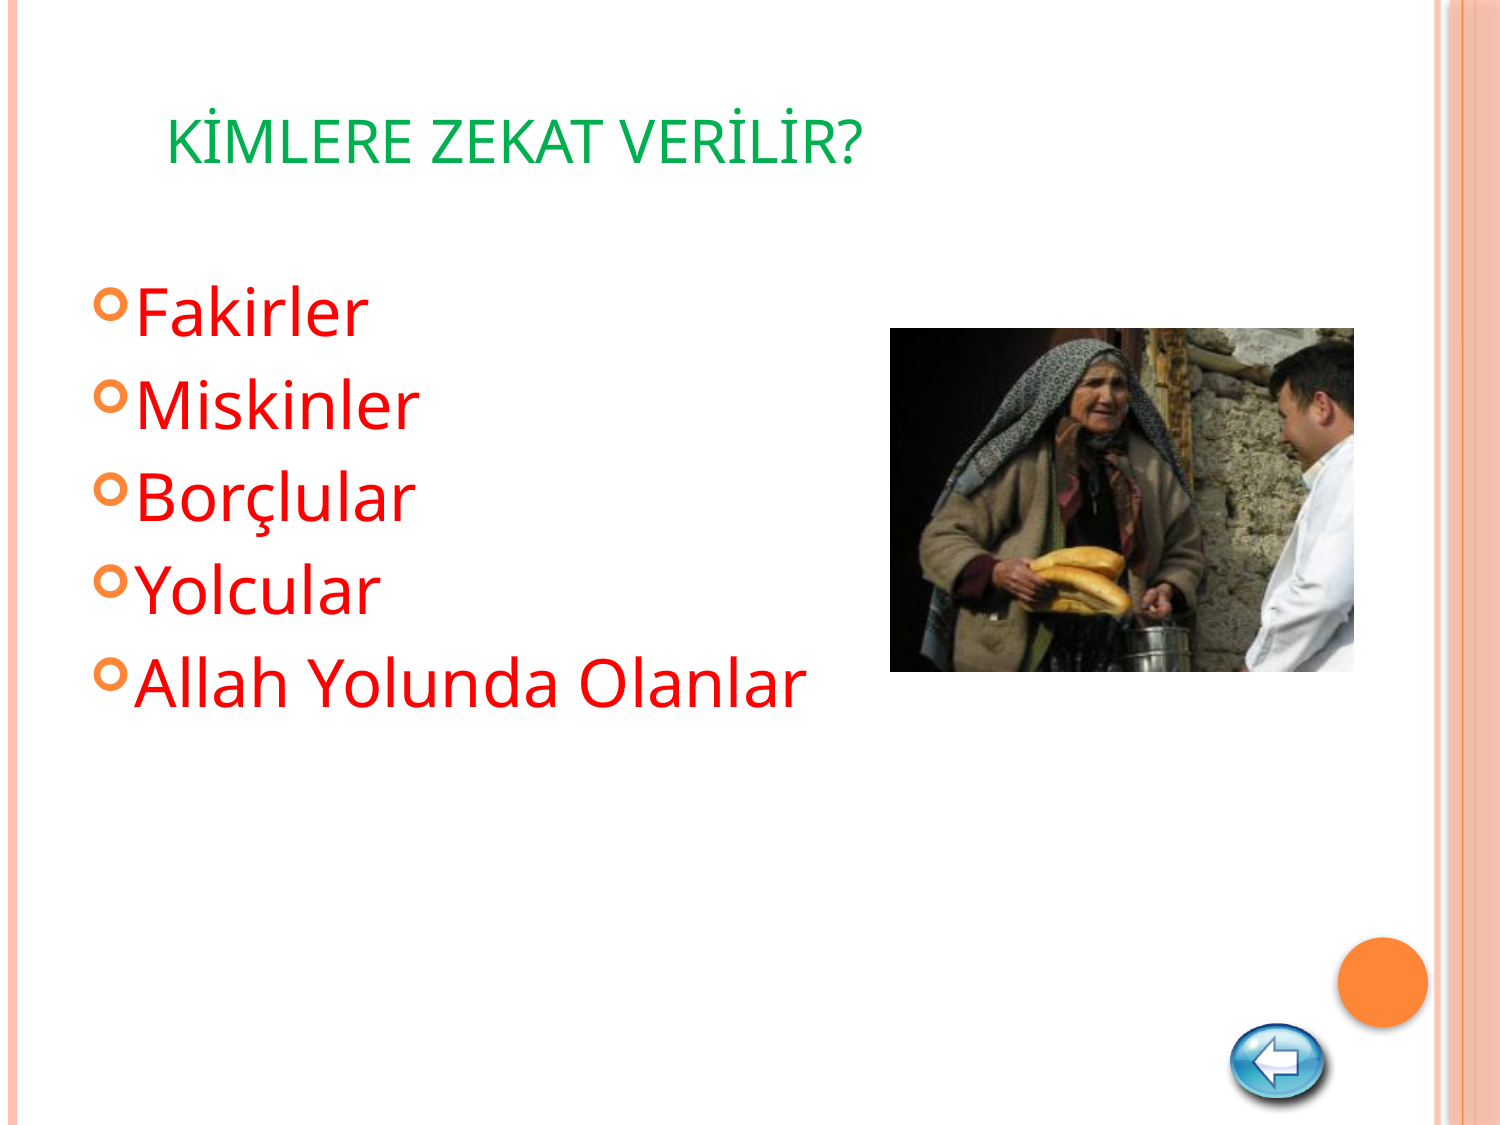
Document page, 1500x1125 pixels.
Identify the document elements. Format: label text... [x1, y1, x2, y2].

title KİMLERE ZEKAT VERİLİR? [75, 45, 1300, 233]
picture [890, 327, 1354, 673]
picture [1218, 995, 1337, 1125]
list Fakirler Miskinler Borçlular Yolcular Allah Yolunda Olanlar [75, 262, 856, 1005]
